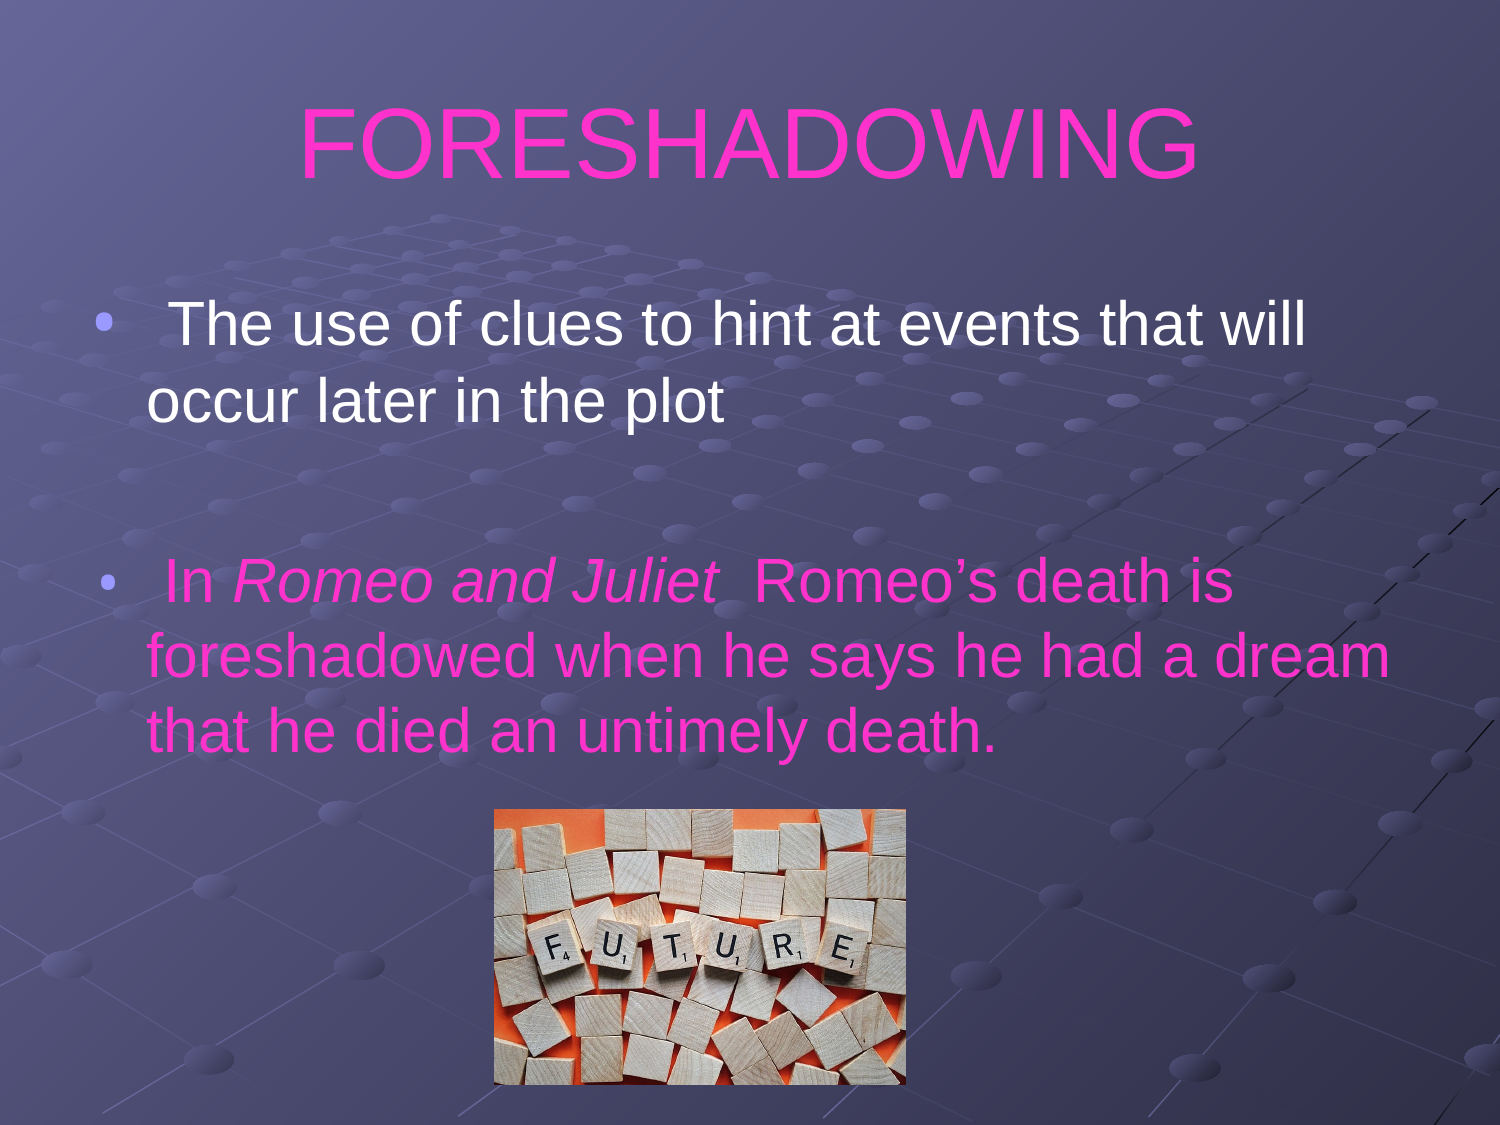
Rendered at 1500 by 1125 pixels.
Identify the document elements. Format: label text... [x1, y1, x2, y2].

picture [493, 809, 906, 1085]
list The use of clues to hint at events that will occur later in the plot In Romeo and Juliet Romeo’s death is foreshadowed when he says he had a dream that he died an untimely death. [75, 262, 1425, 1007]
title FORESHADOWING [75, 45, 1425, 233]
